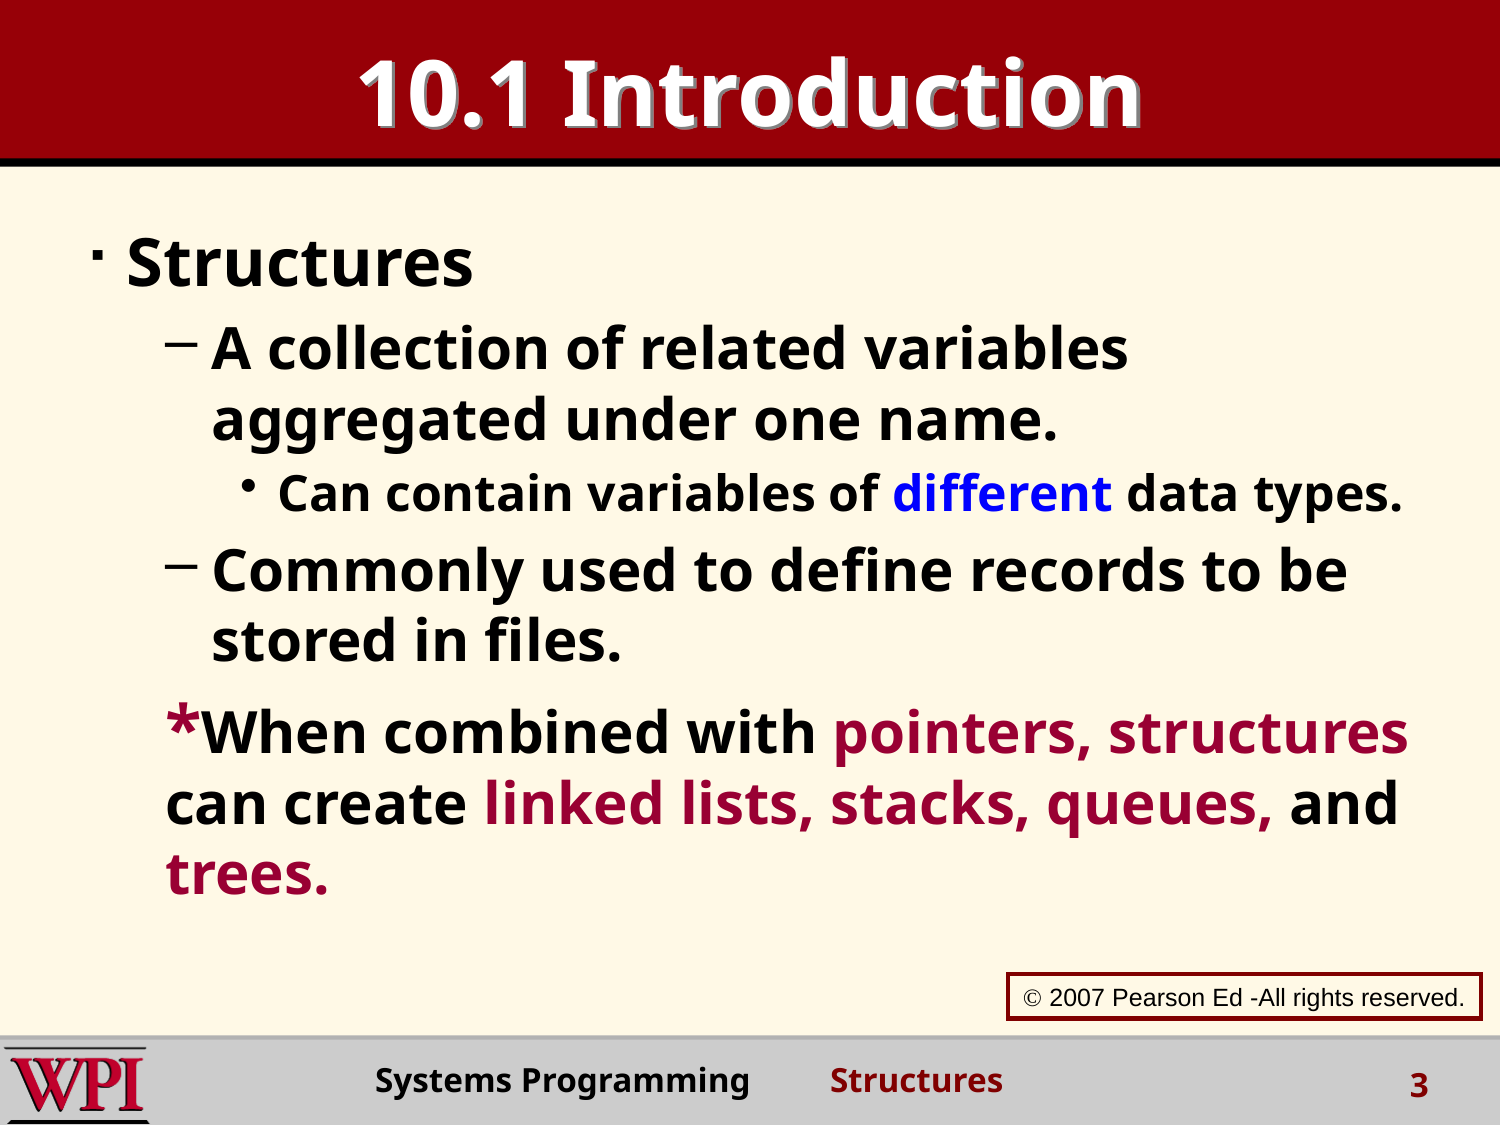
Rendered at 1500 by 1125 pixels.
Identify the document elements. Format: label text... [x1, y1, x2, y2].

slide_number 3 [1344, 1056, 1495, 1095]
list Structures A collection of related variables aggregated under one name. Can contain variables of different data types. Commonly used to define records to be stored in files. *When combined with pointers, structures can create linked lists, stacks, queues, and trees. [74, 212, 1426, 1001]
footer Systems Programming Structures [359, 1051, 1200, 1118]
picture [0, 0, 1500, 158]
picture [0, 167, 1500, 1035]
picture [0, 1040, 1500, 1125]
title 10.1 Introduction [29, 18, 1471, 150]
text_box  2007 Pearson Ed -All rights reserved. [1007, 973, 1482, 1019]
